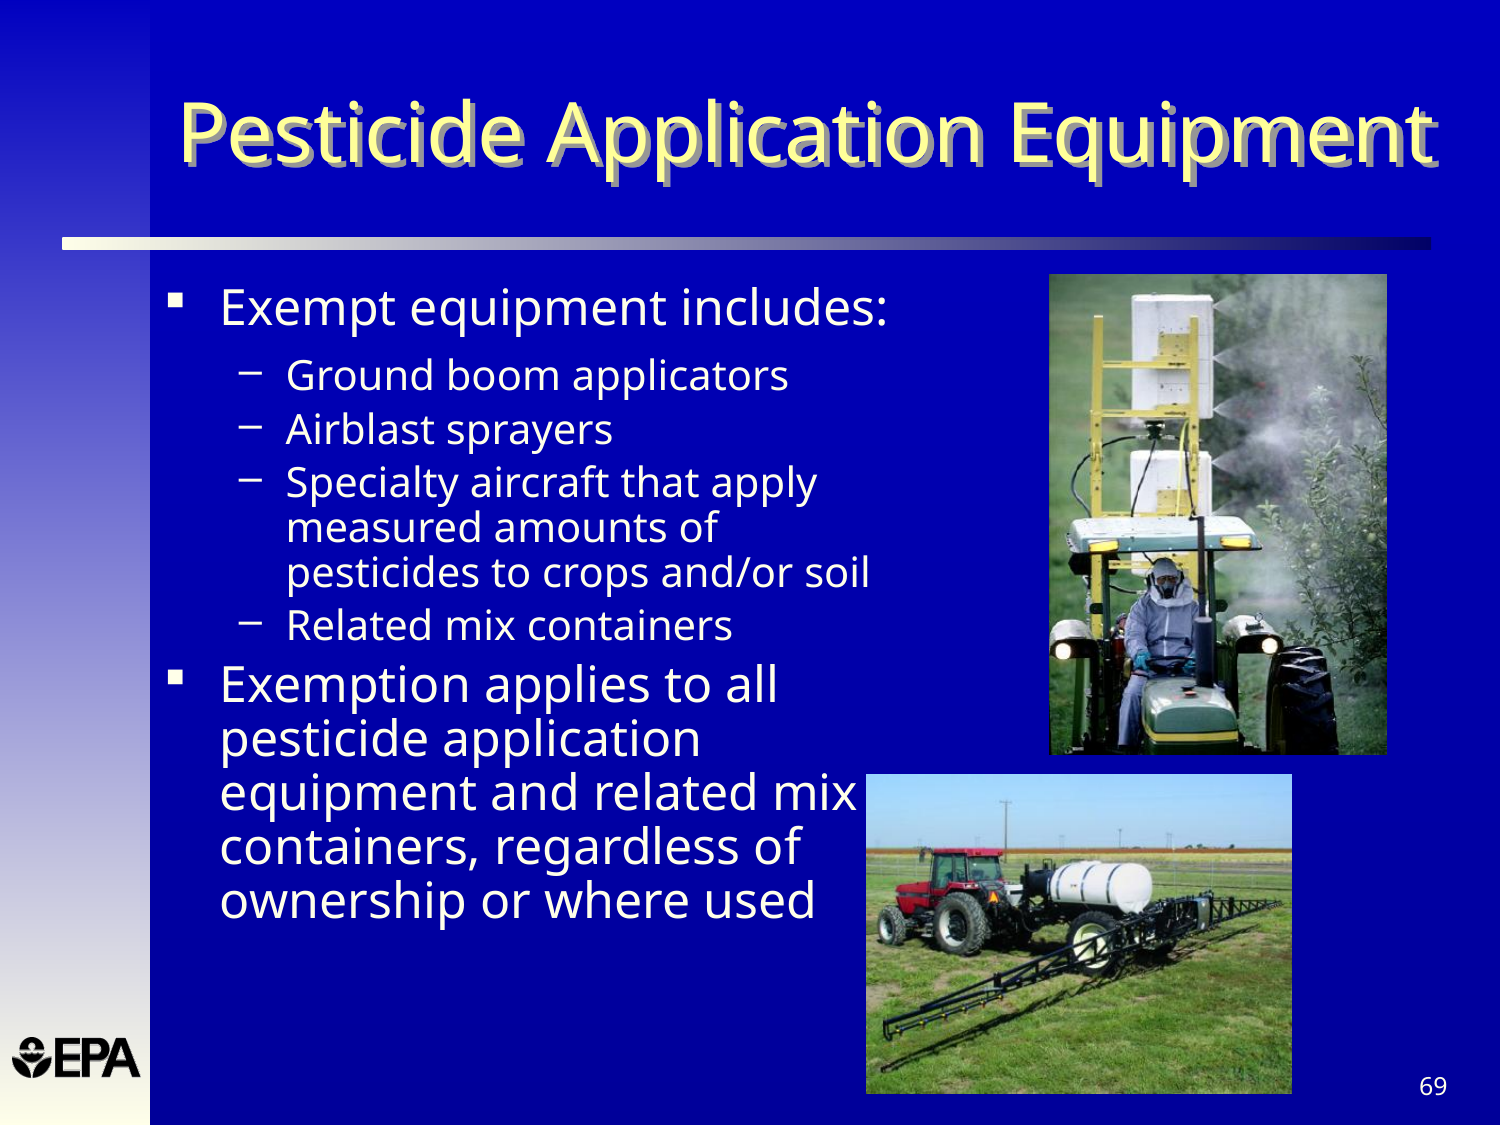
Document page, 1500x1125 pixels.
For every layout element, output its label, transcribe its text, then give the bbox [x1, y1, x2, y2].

title Pesticide Application Equipment [160, 62, 1451, 196]
picture [1049, 274, 1387, 755]
picture [866, 774, 1292, 1094]
list Exempt equipment includes: Ground boom applicators Airblast sprayers Specialty aircraft that apply measured amounts of pesticides to crops and/or soil Related mix containers Exemption applies to all pesticide application equipment and related mix containers, regardless of ownership or where used [148, 275, 907, 1050]
picture [12, 1037, 142, 1080]
